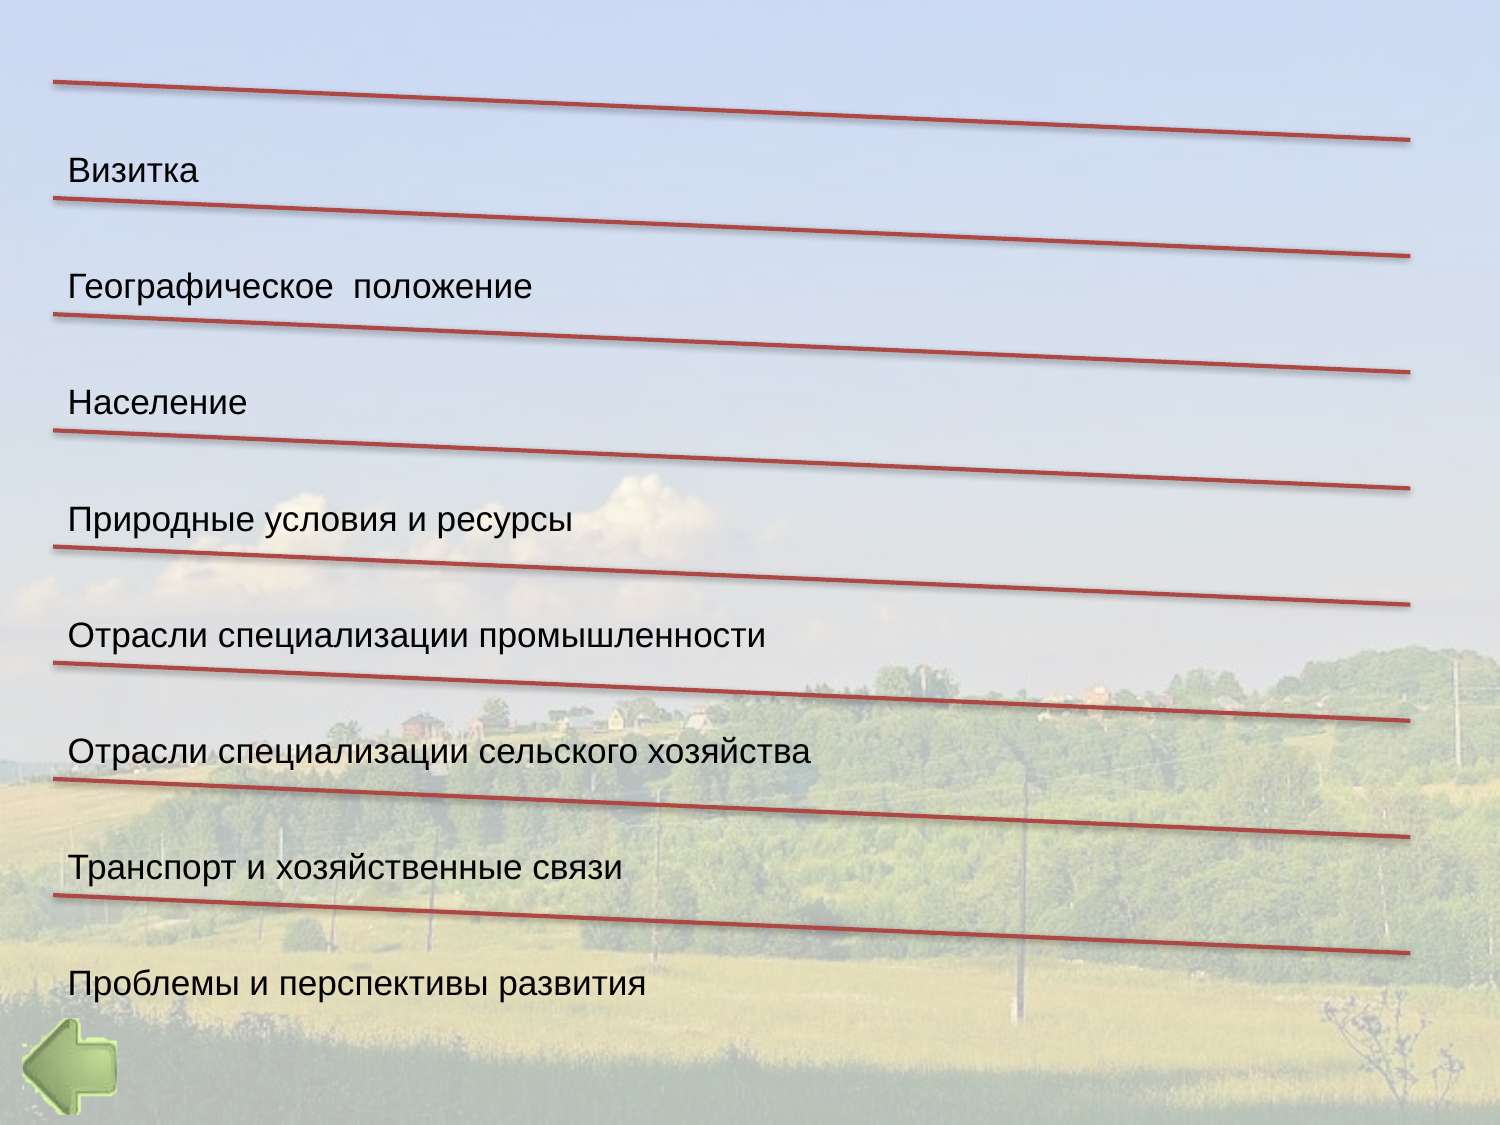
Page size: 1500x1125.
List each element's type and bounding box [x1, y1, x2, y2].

text_box [52, 81, 1411, 1012]
picture [21, 1019, 119, 1115]
